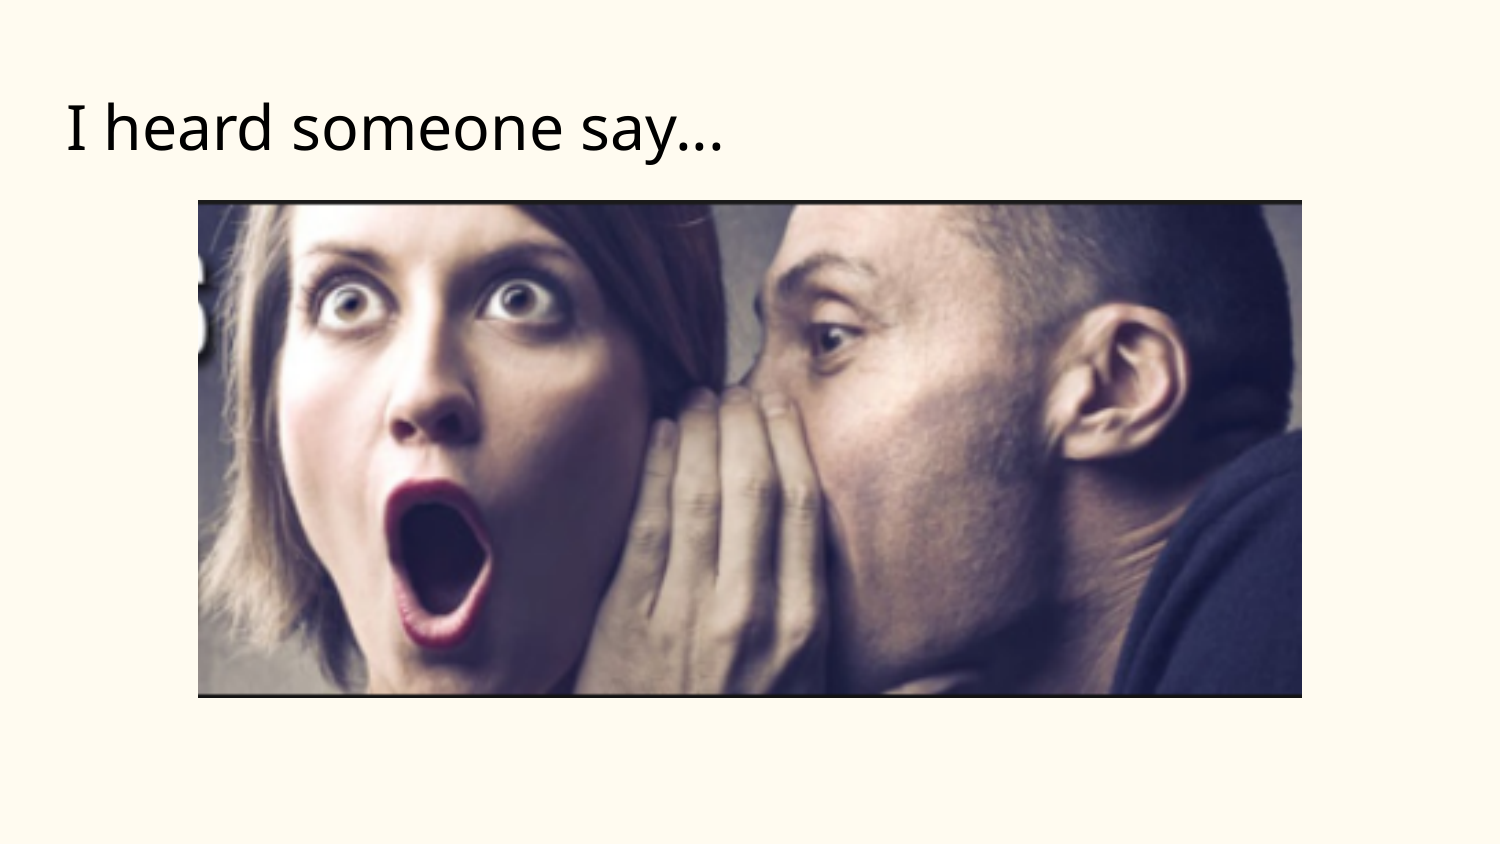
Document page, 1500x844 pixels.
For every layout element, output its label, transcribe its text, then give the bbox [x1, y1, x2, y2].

picture [198, 200, 1302, 698]
title I heard someone say... [51, 72, 1449, 174]
